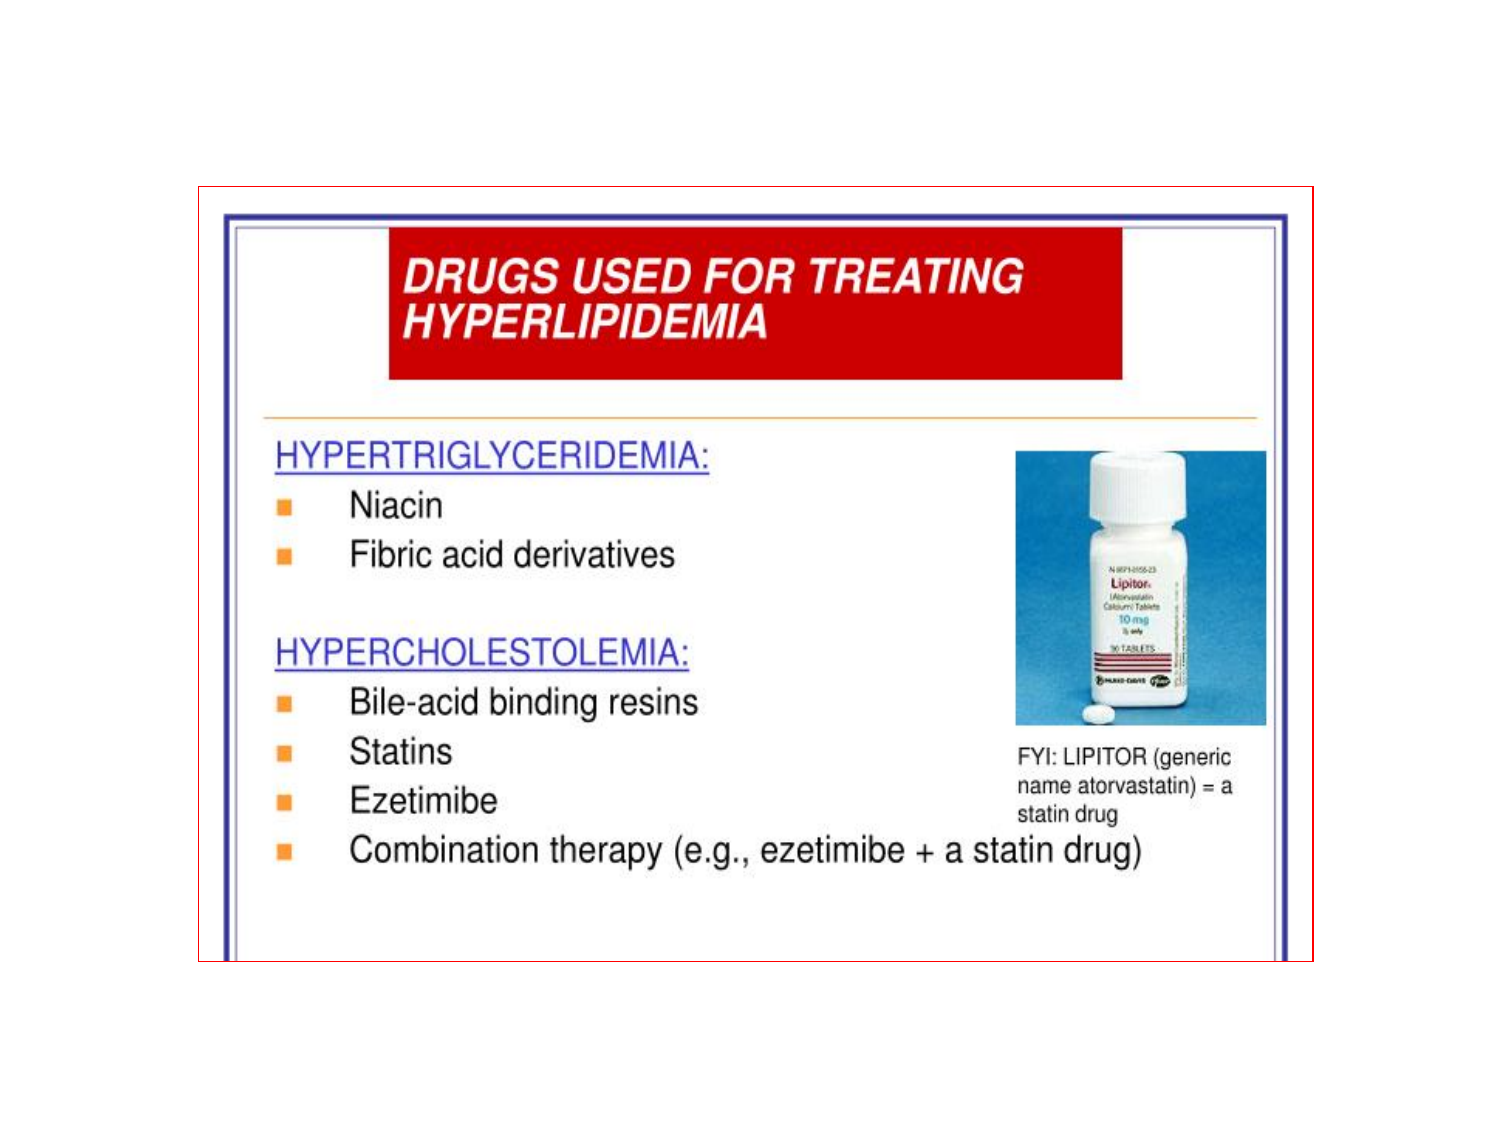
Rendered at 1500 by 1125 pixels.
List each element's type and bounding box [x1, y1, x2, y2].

picture [198, 187, 1313, 962]
